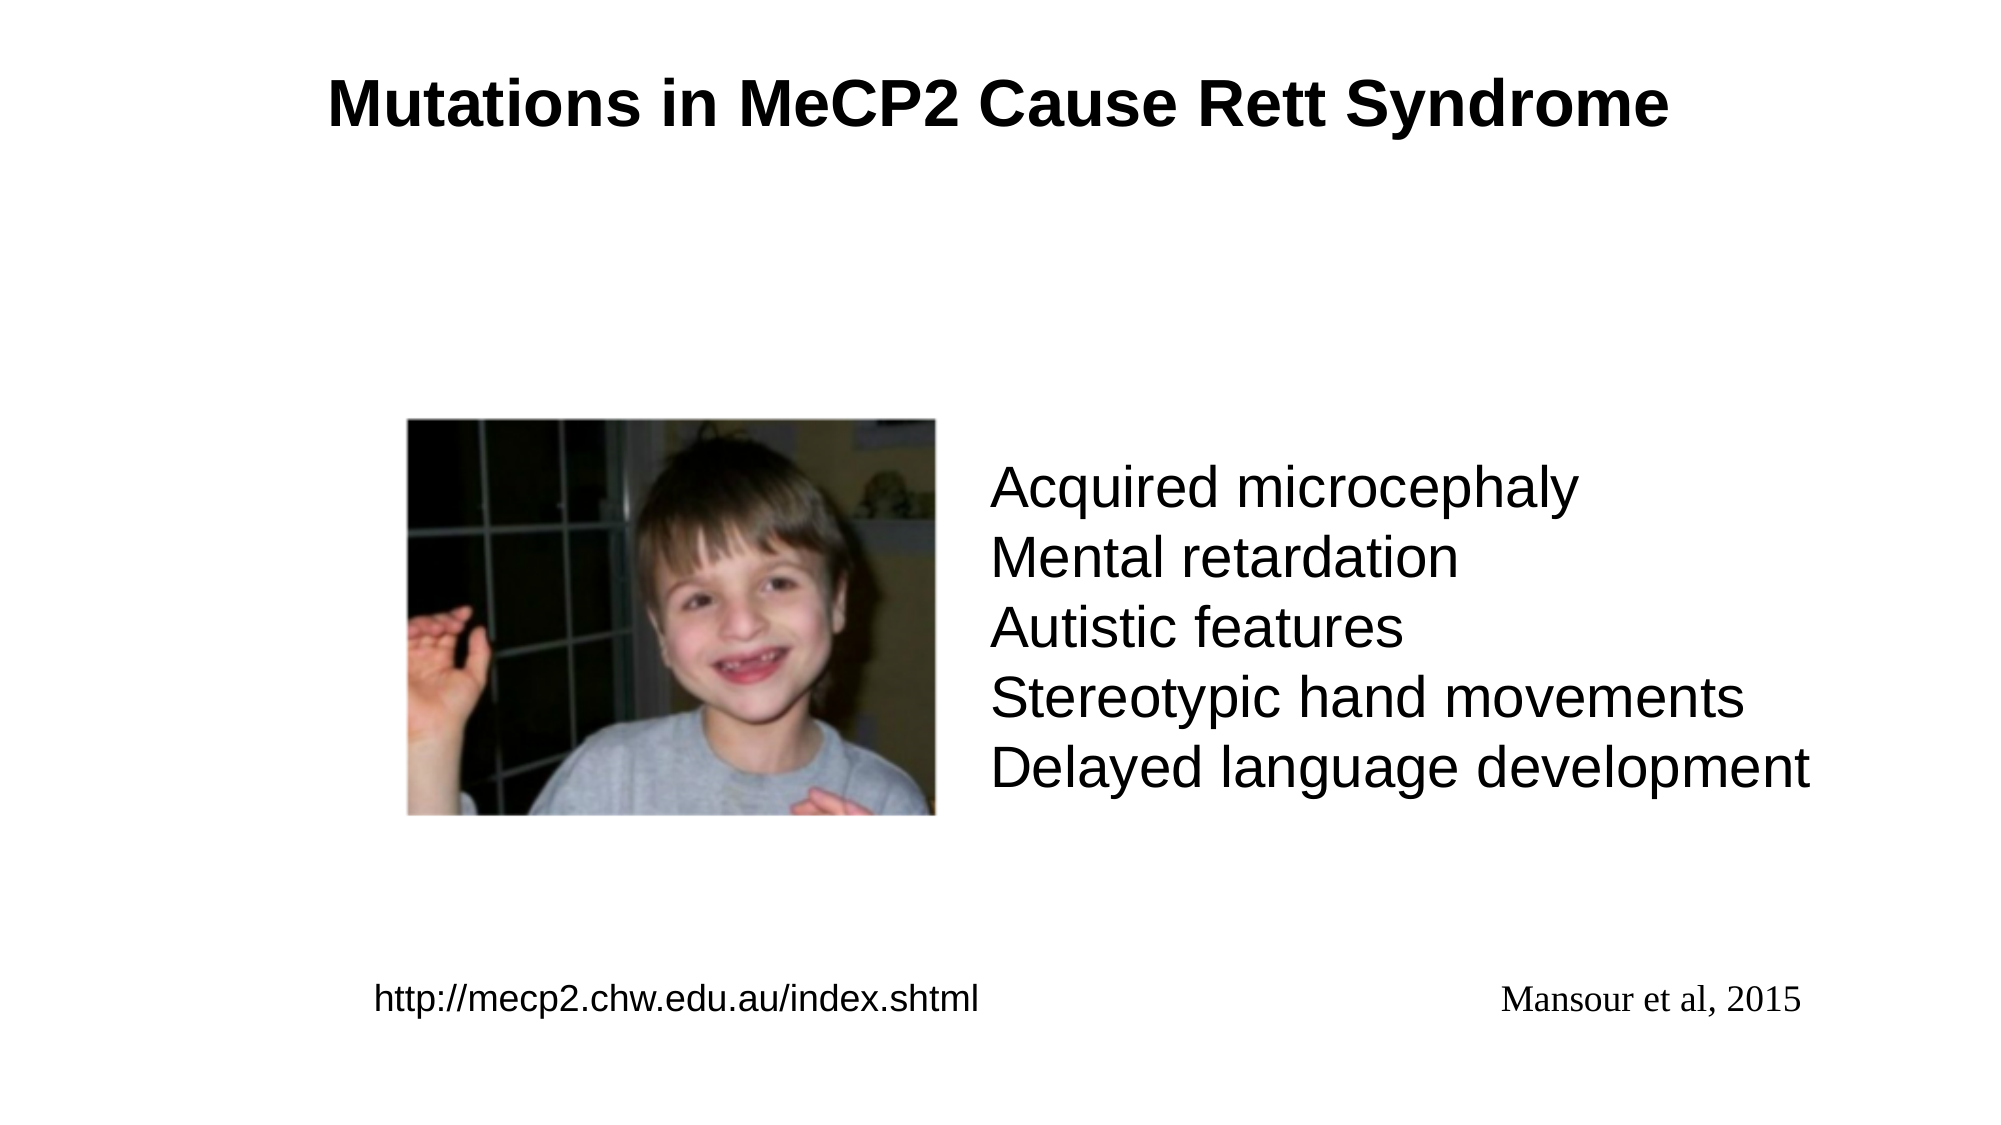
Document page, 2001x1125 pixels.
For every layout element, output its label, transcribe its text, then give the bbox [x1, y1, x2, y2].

text_box Mutations in MeCP2 Cause Rett Syndrome [0, 5, 2000, 193]
text_box Mansour et al, 2015 [1486, 966, 1841, 1027]
text_box Acquired microcephaly Mental retardation Autistic features Stereotypic hand movements Delayed language development [975, 441, 1841, 807]
text_box http://mecp2.chw.edu.au/index.shtml [358, 966, 1209, 1027]
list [375, 409, 953, 847]
